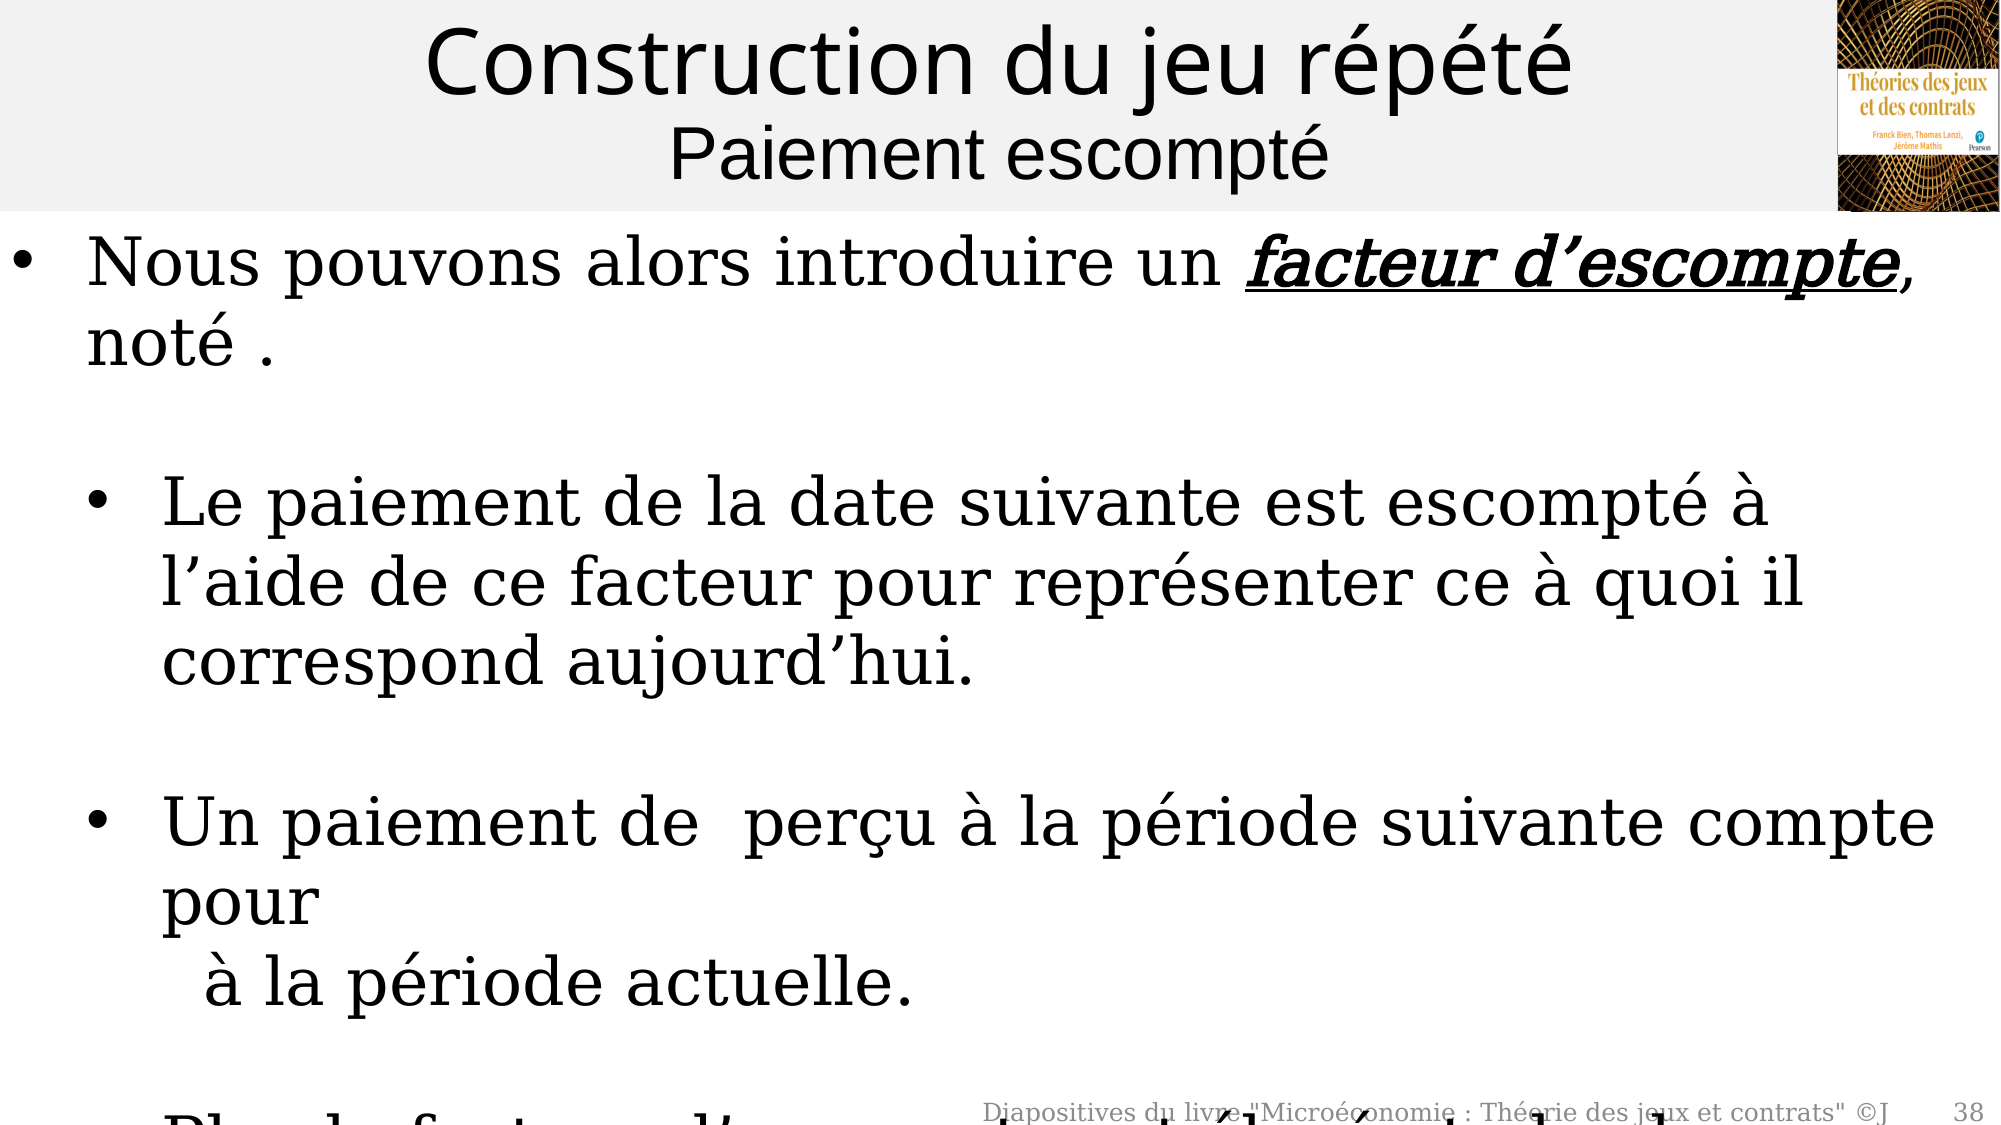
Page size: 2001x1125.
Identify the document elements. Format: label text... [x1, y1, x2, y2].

picture [1837, 0, 2000, 212]
title Construction du jeu répété Paiement escompté [0, 0, 1850, 212]
slide_number 38 [1915, 1097, 2000, 1125]
footer Diapositives du livre "Microéconomie : Théorie des jeux et contrats" ©Jérôme MATHIS [967, 1097, 1915, 1125]
